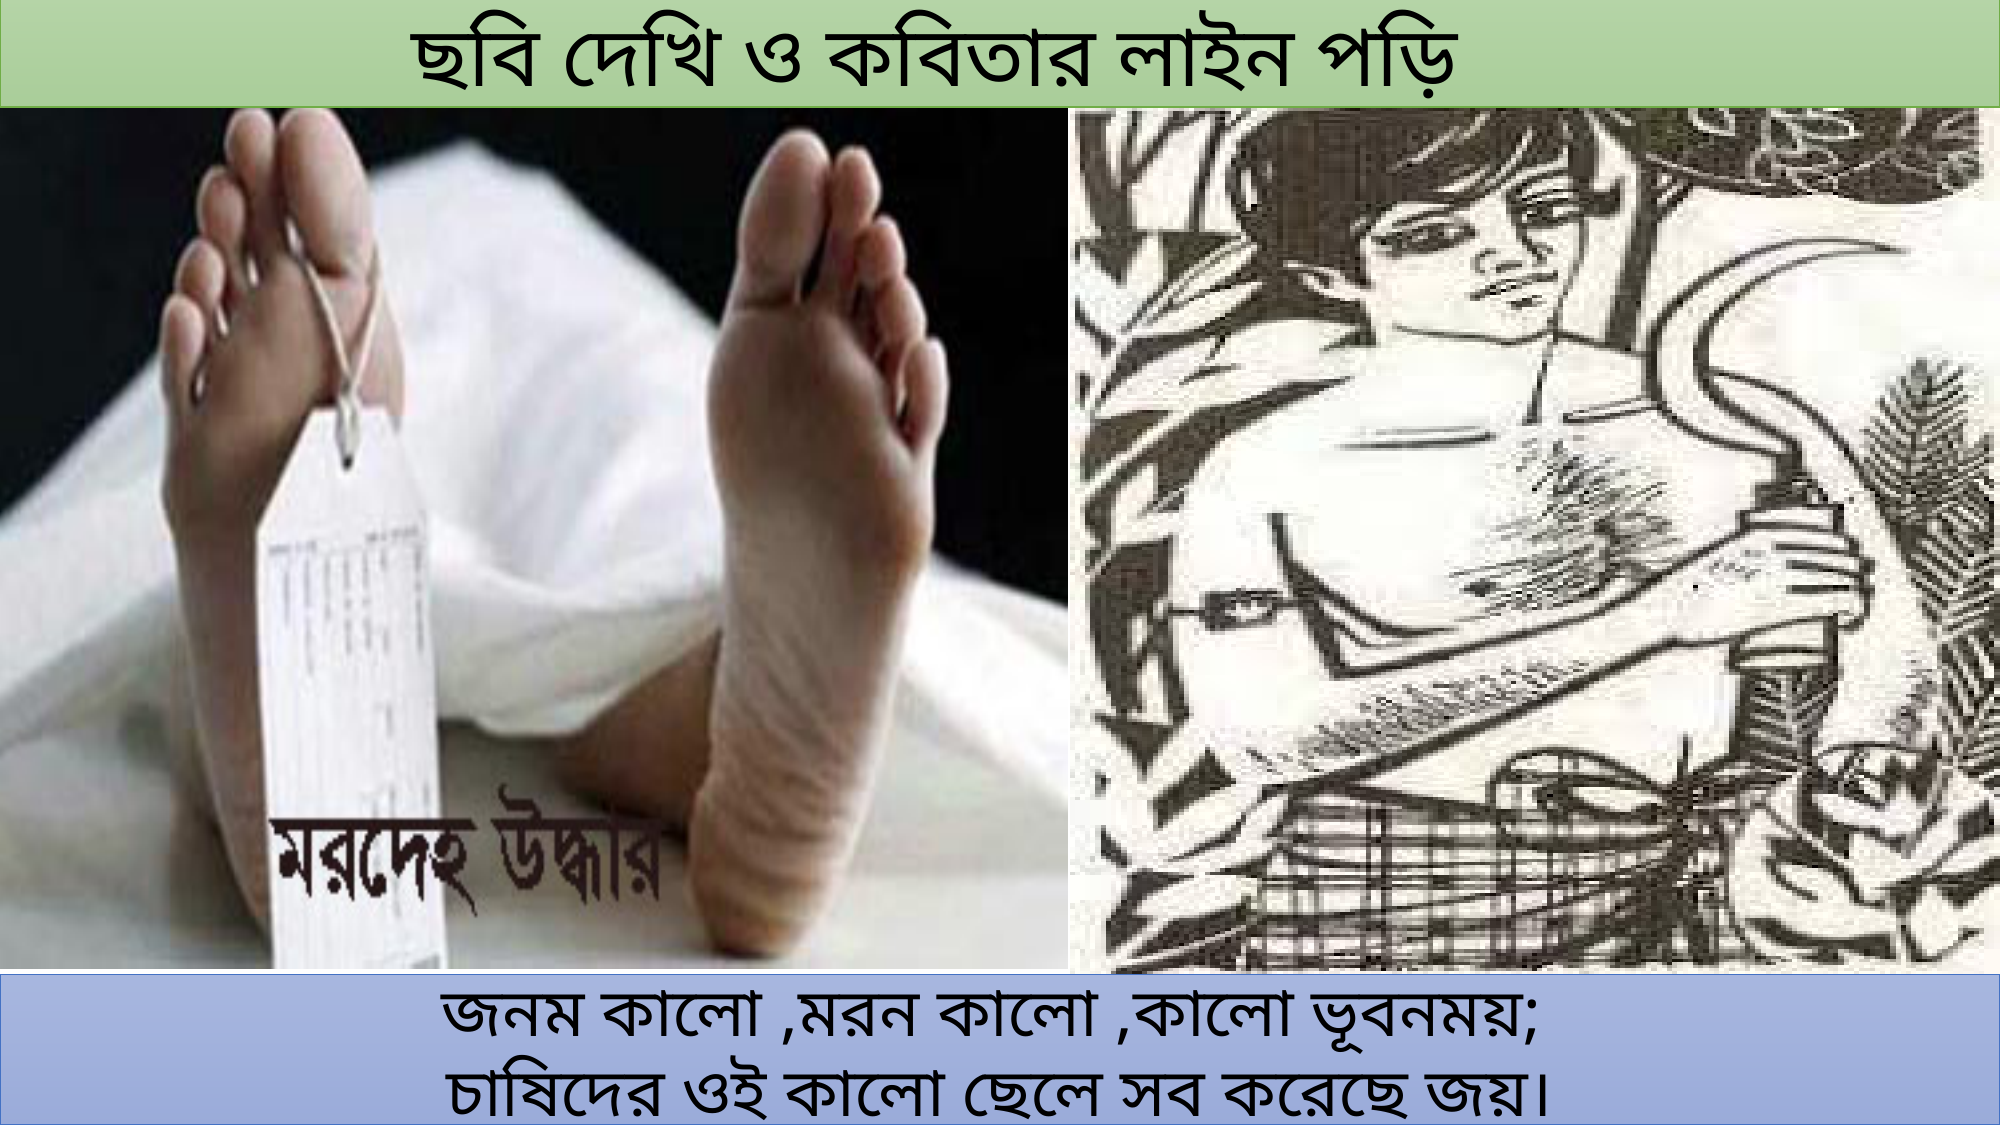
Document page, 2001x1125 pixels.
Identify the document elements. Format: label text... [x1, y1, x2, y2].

picture [0, 104, 1068, 969]
text_box জনম কালো ,মরন কালো ,কালো ভূবনময়; চাষিদের ওই কালো ছেলে সব করেছে জয়। [0, 974, 2000, 1125]
picture [1070, 102, 2000, 978]
text_box ছবি দেখি ও কবিতার লাইন পড়ি [0, 0, 2000, 108]
